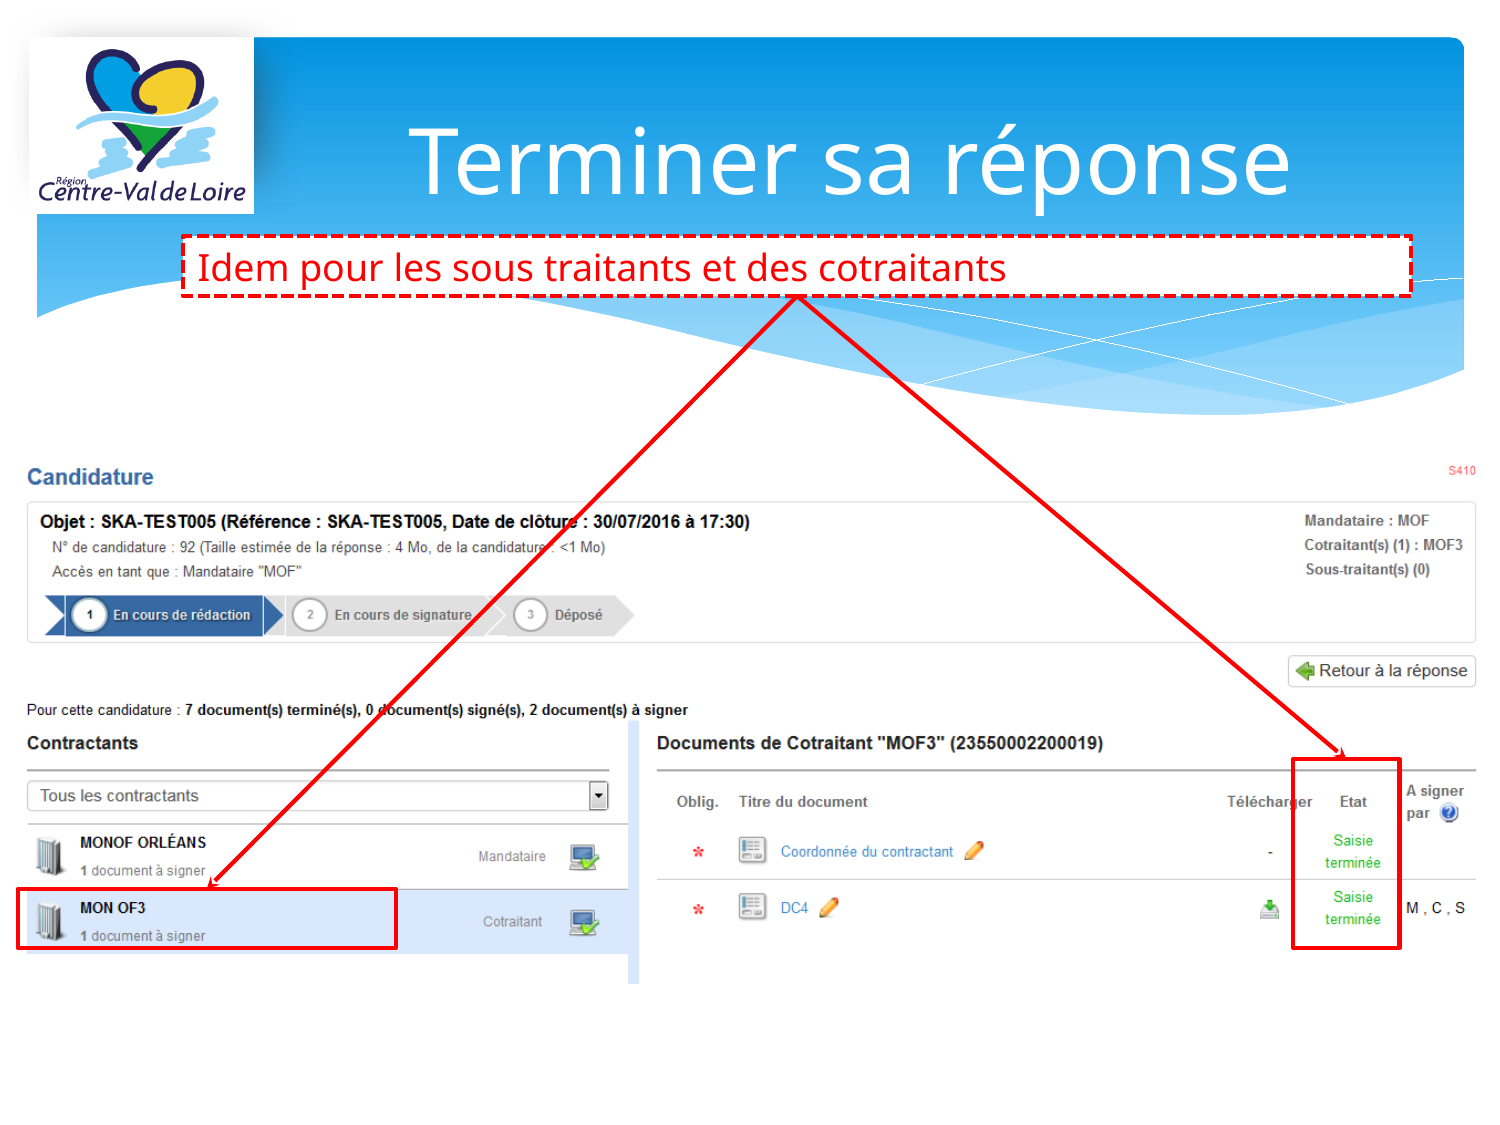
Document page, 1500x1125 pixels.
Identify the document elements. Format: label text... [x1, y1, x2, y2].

picture [29, 37, 254, 214]
title Terminer sa réponse [277, 55, 1425, 261]
picture [17, 455, 1495, 984]
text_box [206, 296, 798, 890]
text_box Idem pour les sous traitants et des cotraitants [182, 236, 1412, 296]
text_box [796, 296, 1347, 760]
